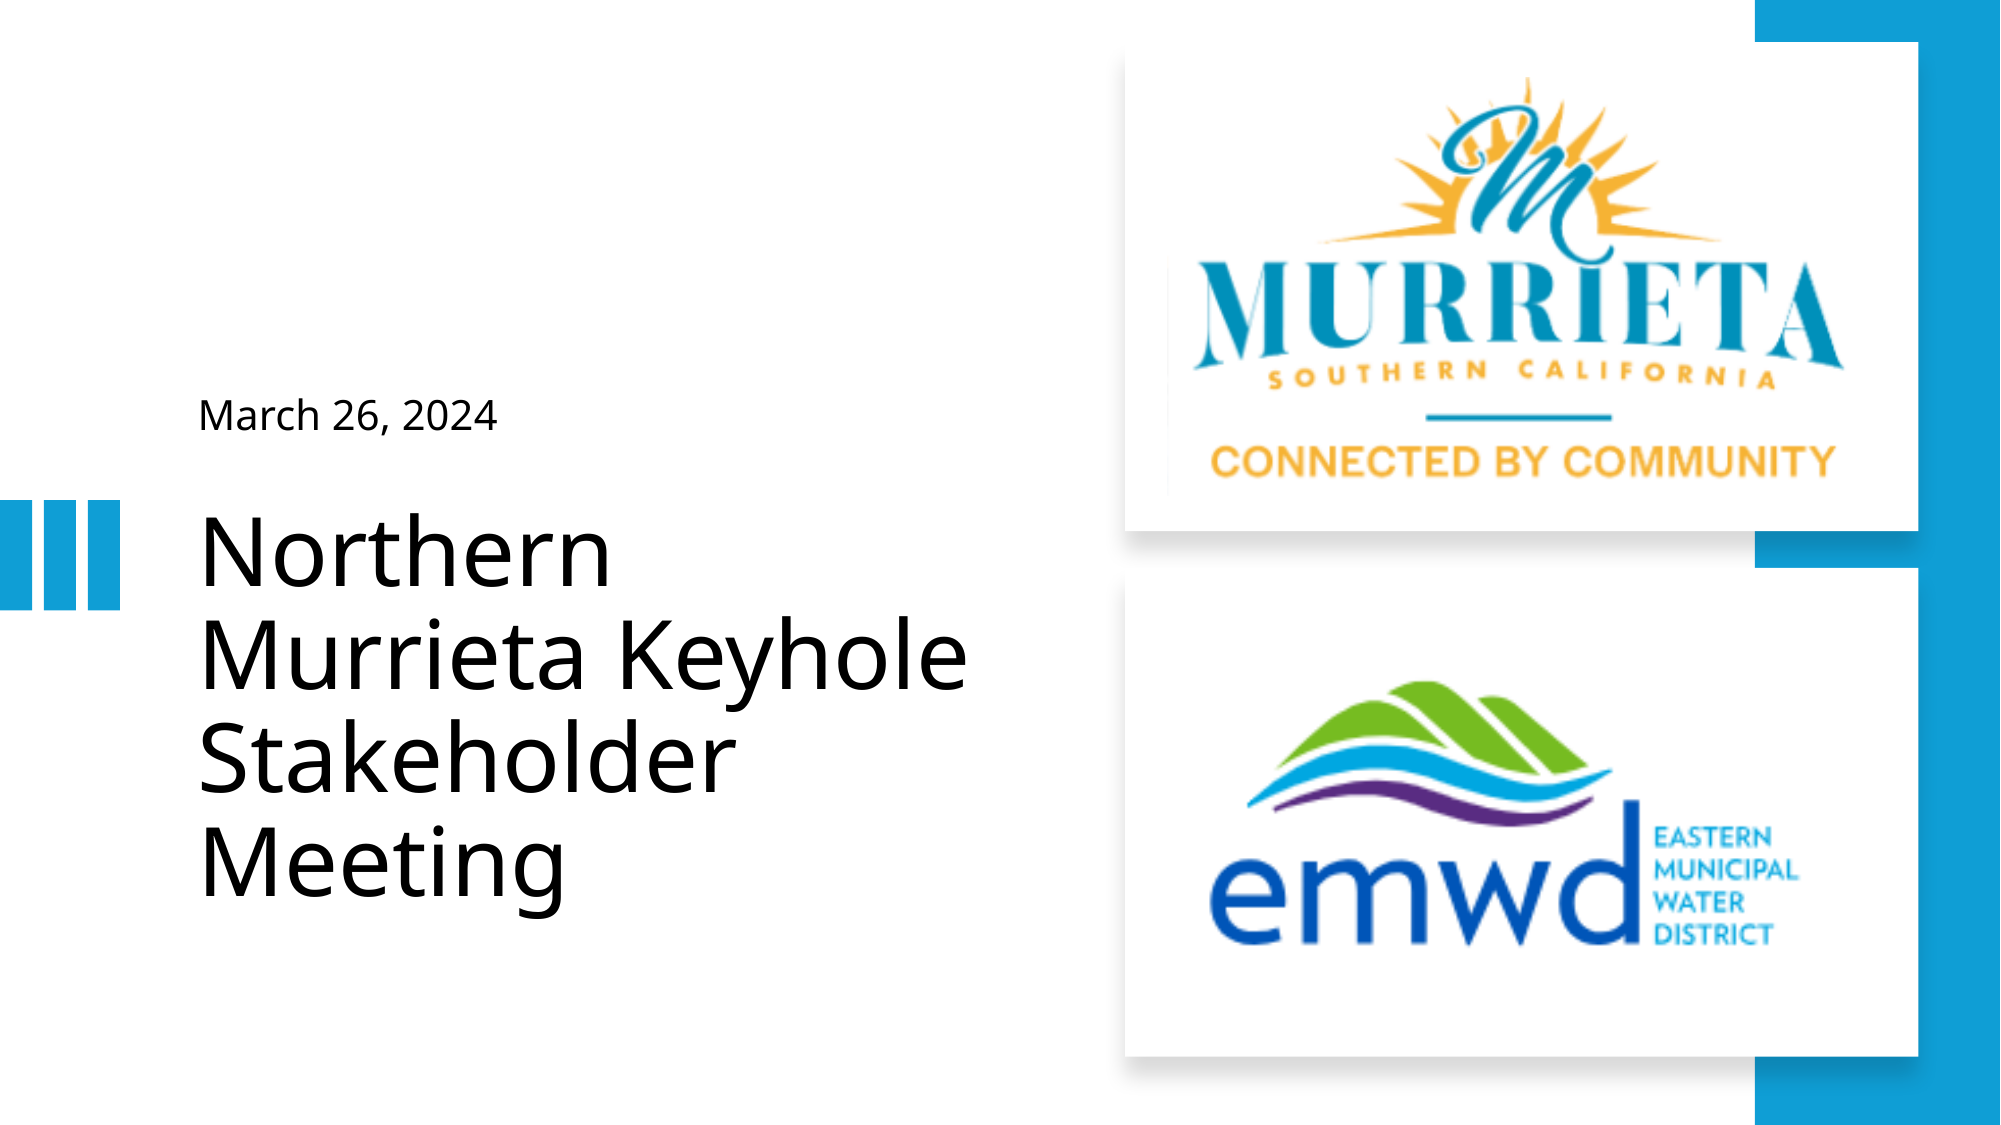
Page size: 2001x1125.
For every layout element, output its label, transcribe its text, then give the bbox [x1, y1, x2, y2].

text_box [0, 499, 121, 611]
text_box [1123, 41, 1920, 533]
picture [1166, 76, 1877, 497]
title Northern Murrieta Keyhole Stakeholder Meeting [182, 496, 987, 945]
text_box [1123, 566, 1920, 1058]
text_box [1753, 0, 2000, 1125]
picture [1148, 634, 1914, 987]
subtitle March 26, 2024 [182, 166, 987, 448]
text_box [0, 0, 1753, 1125]
